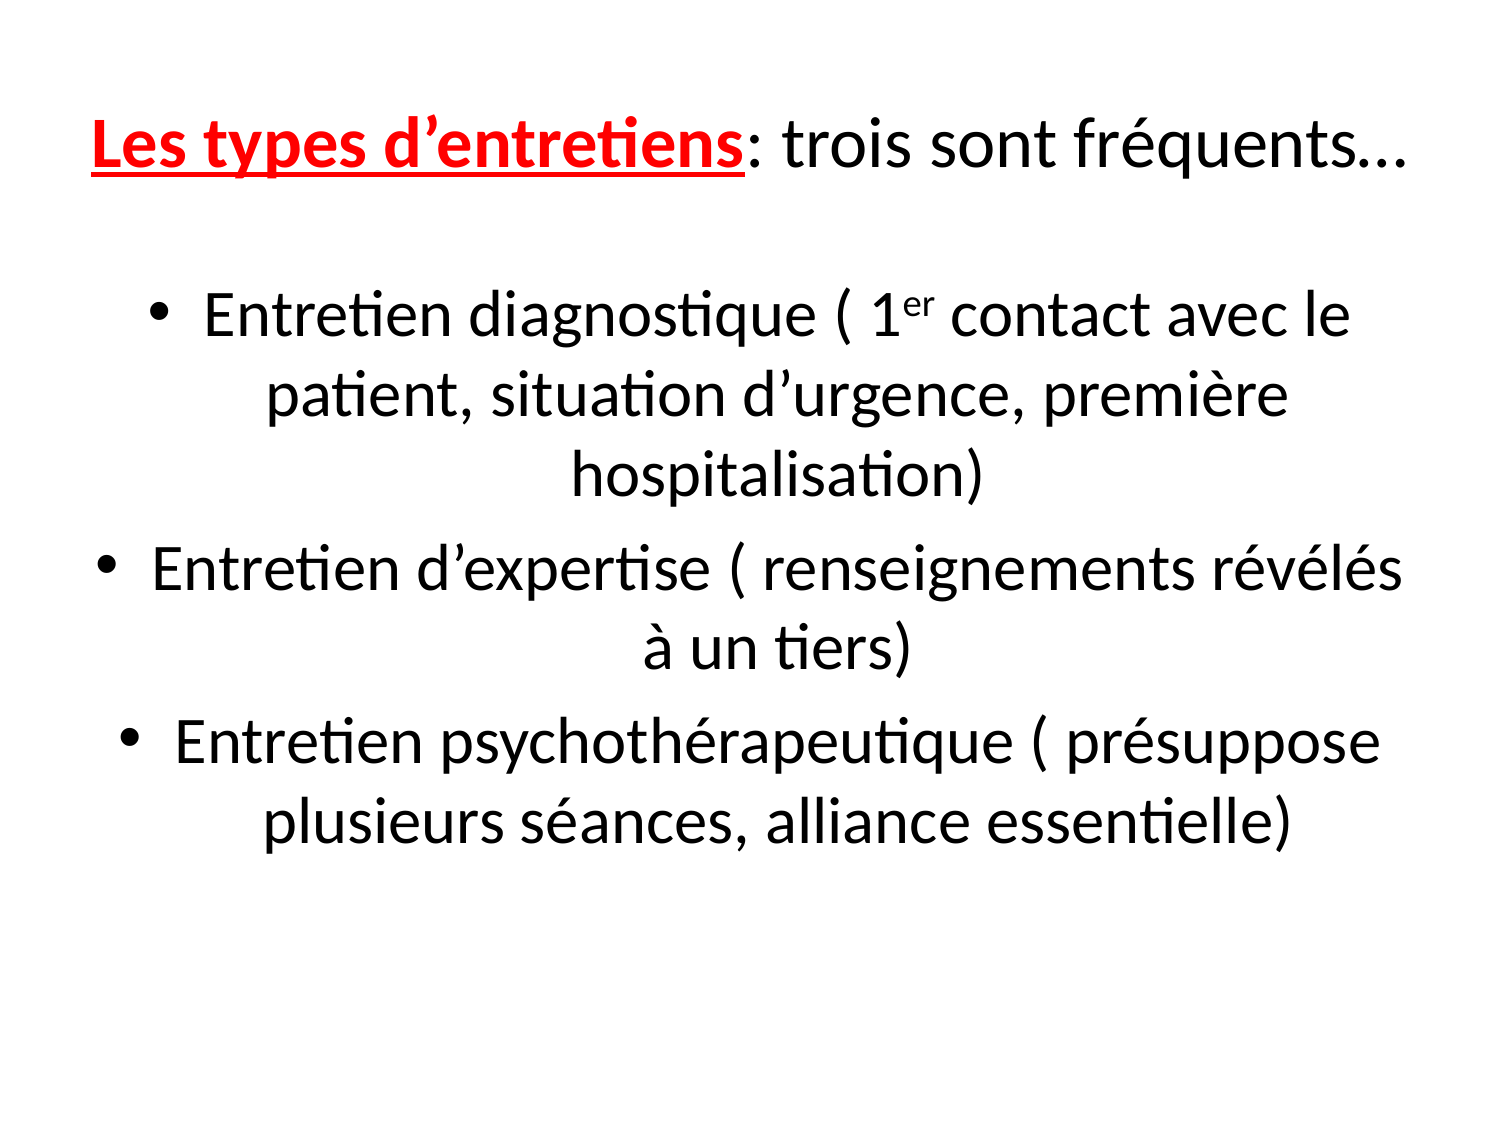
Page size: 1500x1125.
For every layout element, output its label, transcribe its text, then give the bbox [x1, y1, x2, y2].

list Entretien diagnostique ( 1er contact avec le patient, situation d’urgence, première hospitalisation) Entretien d’expertise ( renseignements révélés à un tiers) Entretien psychothérapeutique ( présuppose plusieurs séances, alliance essentielle) [75, 262, 1425, 1005]
title Les types d’entretiens: trois sont fréquents… [75, 45, 1425, 233]
